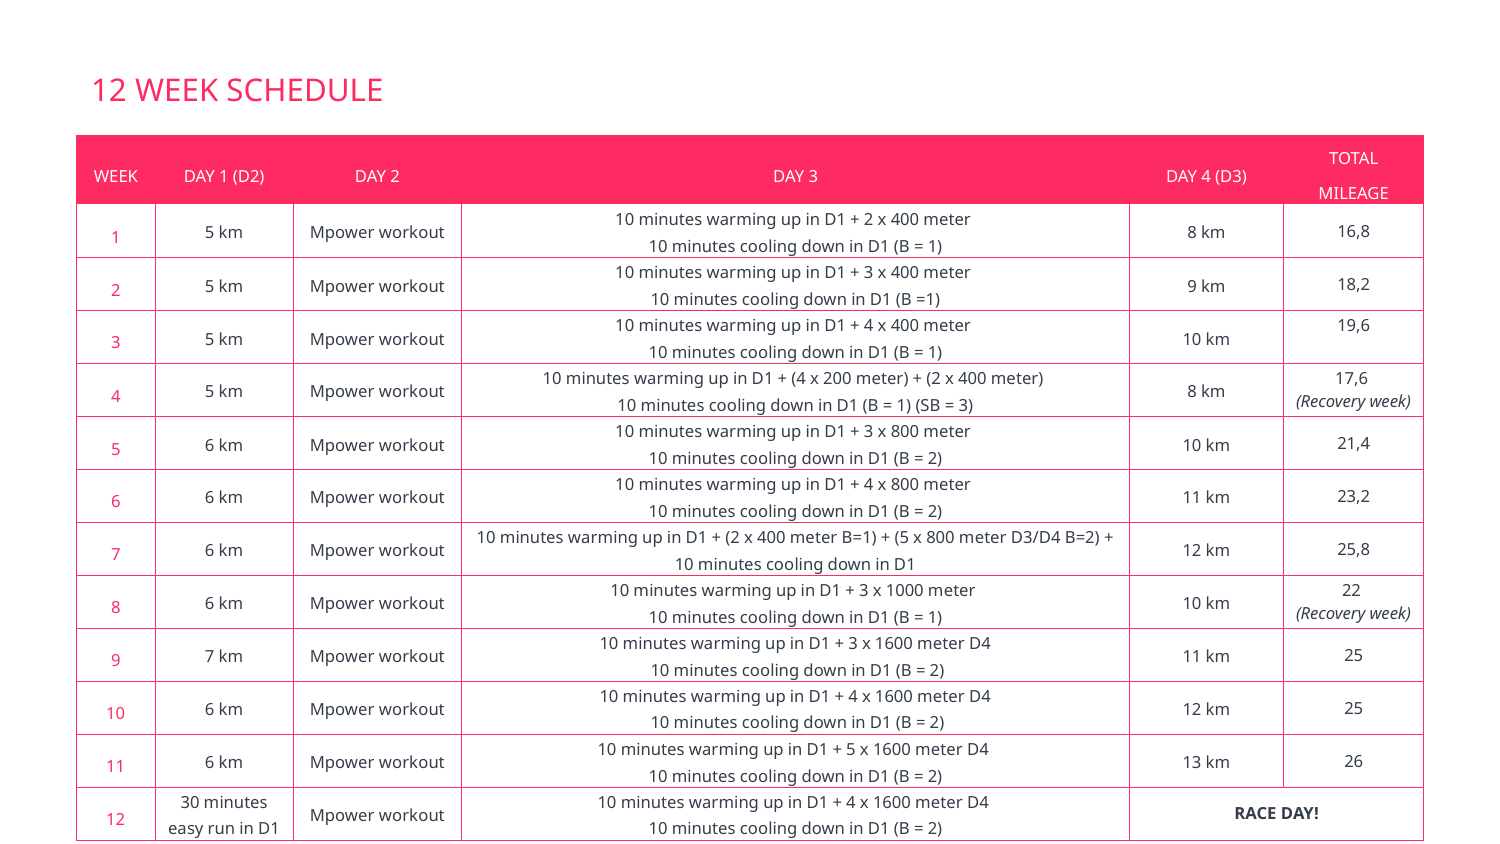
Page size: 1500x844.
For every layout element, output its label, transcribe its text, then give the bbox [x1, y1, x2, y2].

table_cell Mpower workout [294, 629, 461, 681]
table_cell 25 [1284, 682, 1423, 734]
table_cell 10 km [1130, 417, 1283, 469]
table_header DAY 1 (D2) [155, 136, 293, 204]
table_cell 10 minutes warming up in D1 + 4 x 1600 meter D4 10 minutes cooling down in D1 (B = 2) [462, 682, 1129, 734]
table_cell Mpower workout [294, 788, 461, 840]
table_cell 12 km [1130, 523, 1283, 575]
table_cell 18,2 [1284, 258, 1423, 310]
table_header DAY 3 [462, 136, 1129, 204]
table_cell 7 [77, 523, 155, 575]
table_cell 5 km [156, 258, 293, 310]
table_cell 10 km [1130, 311, 1283, 363]
table_cell 11 km [1130, 470, 1283, 522]
table_header DAY 4 (D3) [1129, 136, 1284, 204]
table_header WEEK [77, 136, 155, 204]
table_cell Mpower workout [294, 682, 461, 734]
table_cell 10 minutes warming up in D1 + 5 x 1600 meter D4 10 minutes cooling down in D1 (B = 2) [462, 735, 1129, 787]
table_cell 5 km [156, 311, 293, 363]
table_cell 10 km [1130, 576, 1283, 628]
table_cell 10 minutes warming up in D1 + 2 x 400 meter 10 minutes cooling down in D1 (B = 1) [462, 204, 1129, 257]
table_cell 23,2 [1284, 470, 1423, 522]
table_cell 12 [77, 788, 155, 840]
table_header DAY 2 [293, 136, 462, 204]
table_cell 17,6 (Recovery week) [1284, 364, 1423, 416]
table_cell 6 km [156, 417, 293, 469]
table_cell 3 [77, 311, 155, 363]
table_cell Mpower workout [295, 471, 460, 521]
table_cell 10 minutes warming up in D1 + 4 x 1600 meter D4 10 minutes cooling down in D1 (B = 2) [462, 788, 1129, 840]
table_cell 25 [1284, 629, 1423, 681]
table_cell 7 km [156, 629, 293, 681]
table_cell 10 minutes warming up in D1 + 4 x 800 meter 10 minutes cooling down in D1 (B = 2) [462, 470, 1129, 522]
table_cell 6 km [156, 523, 293, 575]
table_cell 6 km [156, 682, 293, 734]
table_cell 11 [77, 735, 155, 787]
table_cell 22 (Recovery week) [1284, 576, 1423, 628]
table_header TOTAL MILEAGE [1284, 136, 1423, 204]
table_cell RACE DAY! [1130, 788, 1423, 840]
table_cell 16,8 [1284, 204, 1423, 257]
table_cell 11 km [1130, 629, 1283, 681]
table_cell 10 [77, 682, 155, 734]
table_cell 9 km [1130, 258, 1283, 310]
table_cell 1 [77, 204, 155, 257]
table_cell 6 [77, 470, 155, 522]
table_cell Mpower workout [294, 417, 461, 469]
table_cell 26 [1284, 735, 1423, 787]
table_cell Mpower workout [294, 204, 461, 257]
table_cell 19,6 [1284, 311, 1423, 363]
table_cell 6 km [156, 470, 293, 522]
table_cell 21,4 [1284, 417, 1423, 469]
table_cell 6 km [156, 576, 293, 628]
table_cell 10 minutes warming up in D1 + 3 x 800 meter 10 minutes cooling down in D1 (B = 2) [462, 417, 1129, 469]
table_cell Mpower workout [294, 364, 461, 416]
table_cell 10 minutes warming up in D1 + (4 x 200 meter) + (2 x 400 meter) 10 minutes cooling down in D1 (B = 1) (SB = 3) [462, 364, 1129, 416]
table_cell 4 [77, 364, 155, 416]
text_box 12 WEEK SCHEDULE [76, 54, 1313, 123]
table_cell 10 minutes warming up in D1 + (2 x 400 meter B=1) + (5 x 800 meter D3/D4 B=2) + 10 minutes cooling down in D1 [462, 523, 1129, 575]
table_cell 8 [77, 576, 155, 628]
table_cell 10 minutes warming up in D1 + 3 x 1600 meter D4 10 minutes cooling down in D1 (B = 2) [462, 629, 1129, 681]
table_cell Mpower workout [294, 258, 461, 310]
table_cell 8 km [1130, 204, 1283, 257]
table_cell Mpower workout [294, 576, 461, 628]
table_cell Mpower workout [294, 735, 461, 787]
table_cell 5 km [156, 364, 293, 416]
table_cell 5 km [156, 204, 293, 257]
table_cell 25,8 [1284, 523, 1423, 575]
table_cell 9 [77, 629, 155, 681]
table_cell 5 [77, 417, 155, 469]
table_cell 12 km [1130, 682, 1283, 734]
table_cell 8 km [1130, 364, 1283, 416]
table_cell 13 km [1130, 735, 1283, 787]
table_cell Mpower workout [294, 523, 461, 575]
table_cell Mpower workout [294, 311, 461, 363]
table_cell 2 [77, 258, 155, 310]
table_cell 6 km [156, 735, 293, 787]
table_cell 30 minutes easy run in D1 [156, 788, 293, 840]
table_cell 10 minutes warming up in D1 + 3 x 1000 meter 10 minutes cooling down in D1 (B = 1) [462, 576, 1129, 628]
table_cell 10 minutes warming up in D1 + 3 x 400 meter 10 minutes cooling down in D1 (B =1) [462, 258, 1129, 310]
table_cell 10 minutes warming up in D1 + 4 x 400 meter 10 minutes cooling down in D1 (B = 1) [462, 311, 1129, 363]
